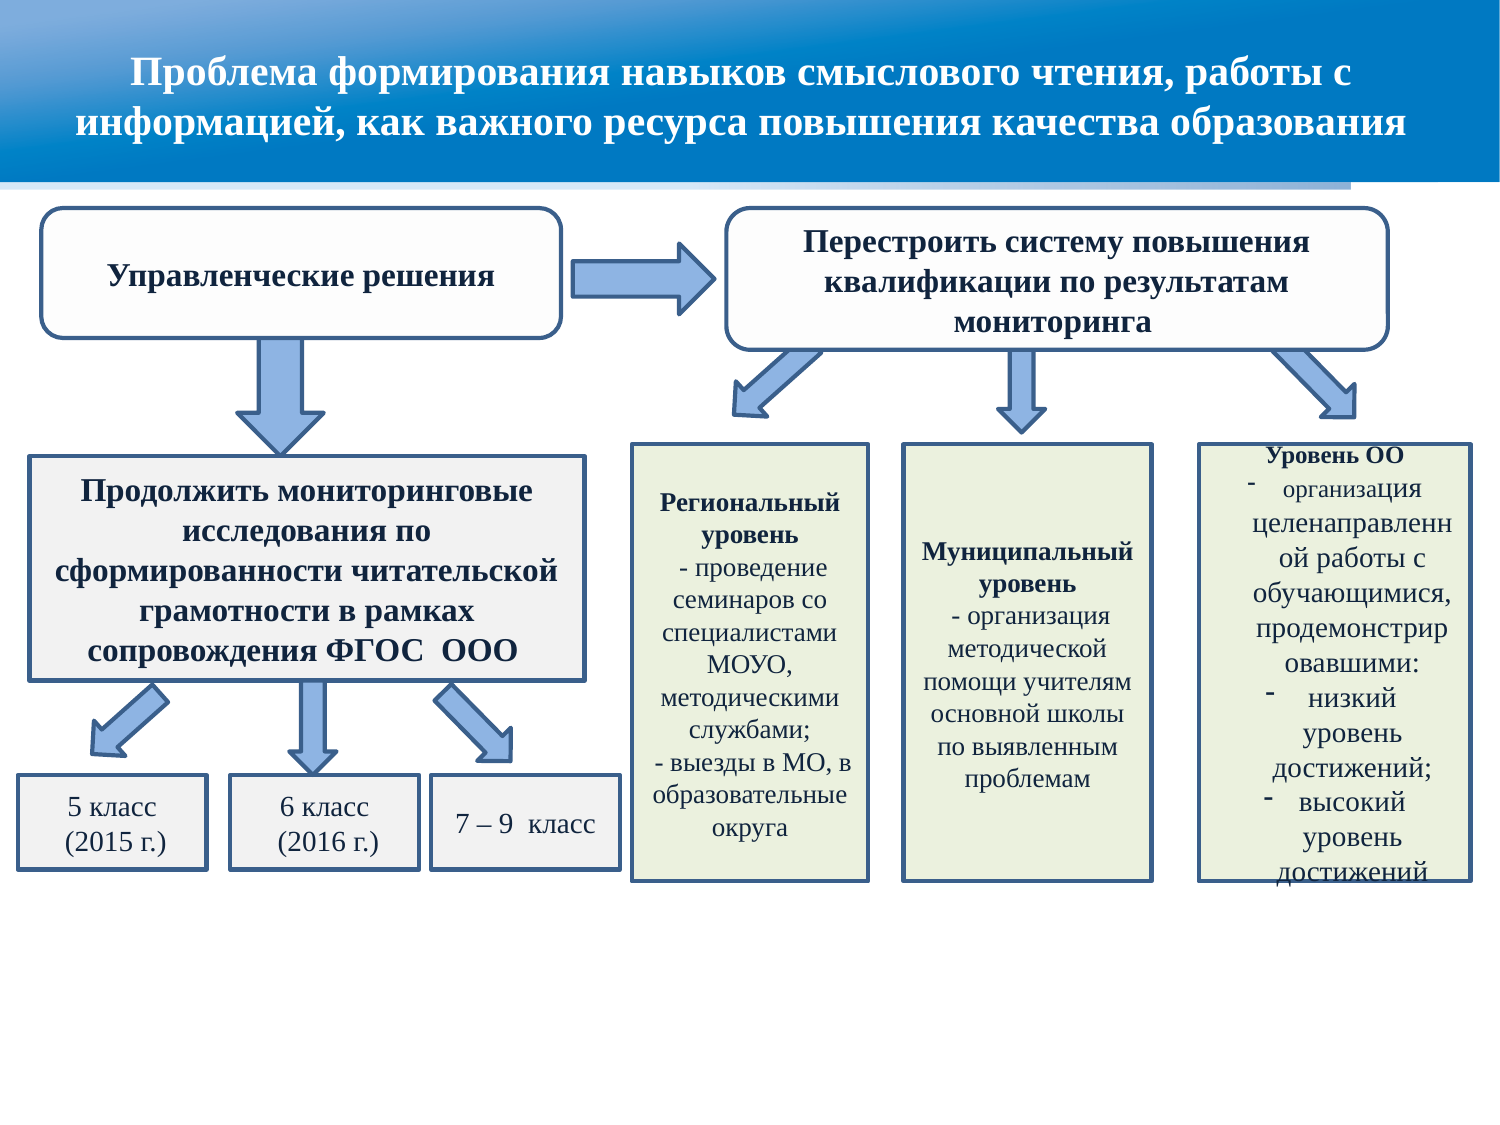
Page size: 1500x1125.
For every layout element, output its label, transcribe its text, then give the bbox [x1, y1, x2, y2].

text_box [731, 352, 824, 419]
text_box Уровень ОО организация целенаправленной работы с обучающимися, продемонстрировавшими: низкий уровень достижений; высокий уровень достижений [1197, 442, 1473, 883]
text_box 7 – 9 класс [429, 773, 622, 872]
text_box 6 класс (2016 г.) [228, 773, 421, 872]
text_box Региональный уровень - проведение семинаров со специалистами МОУО, методическими службами; - выезды в МО, в образовательные округа [630, 442, 870, 883]
text_box Перестроить систему повышения квалификации по результатам мониторинга [724, 205, 1390, 352]
text_box [432, 681, 513, 764]
picture [0, 0, 1500, 191]
text_box Муниципальный уровень - организация методической помощи учителям основной школы по выявленным проблемам [901, 442, 1154, 883]
text_box [89, 682, 171, 759]
text_box 5 класс (2015 г.) [16, 773, 209, 872]
text_box [1270, 352, 1357, 420]
text_box [235, 341, 326, 454]
text_box [287, 678, 339, 778]
text_box [996, 352, 1048, 435]
text_box [570, 241, 717, 317]
text_box Управленческие решения [39, 205, 564, 341]
text_box Продолжить мониторинговые исследования по сформированности читательской грамотности в рамках сопровождения ФГОС ООО [27, 454, 587, 683]
